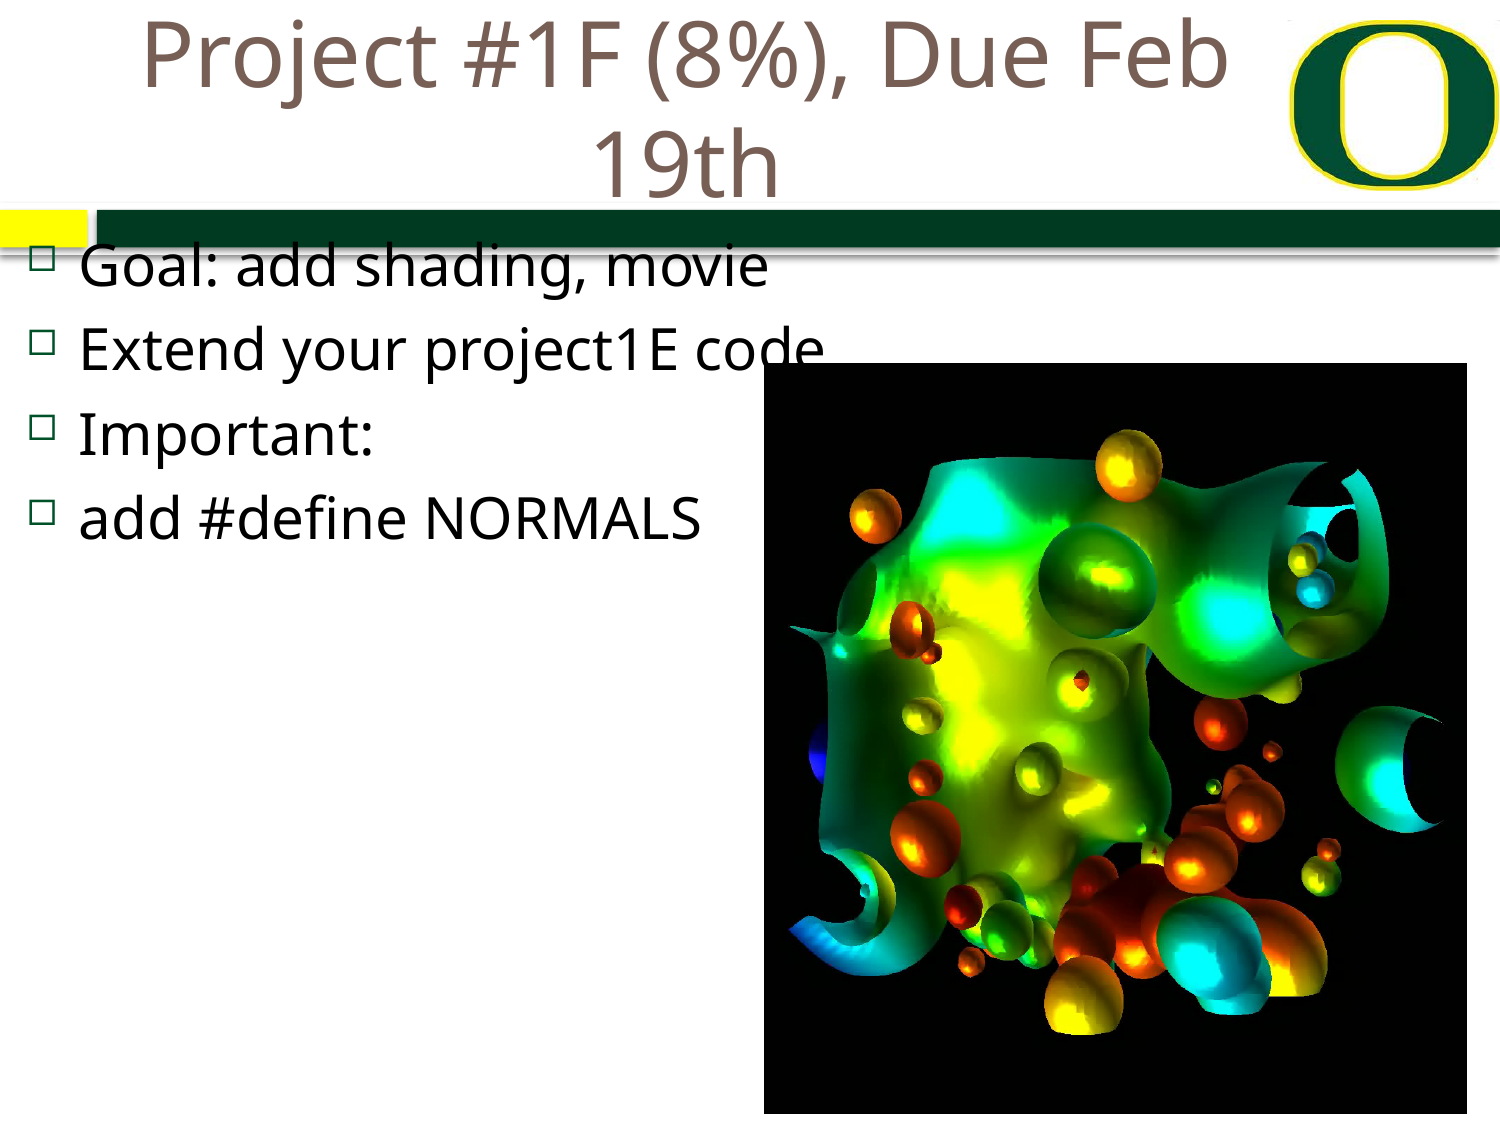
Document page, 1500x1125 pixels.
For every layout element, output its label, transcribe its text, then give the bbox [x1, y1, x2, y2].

list Goal: add shading, movie Extend your project1E code Important: add #define NORMALS [11, 220, 1338, 958]
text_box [763, 361, 1468, 1115]
picture [1287, 20, 1500, 191]
title Project #1F (8%), Due Feb 19th [17, 24, 1355, 187]
